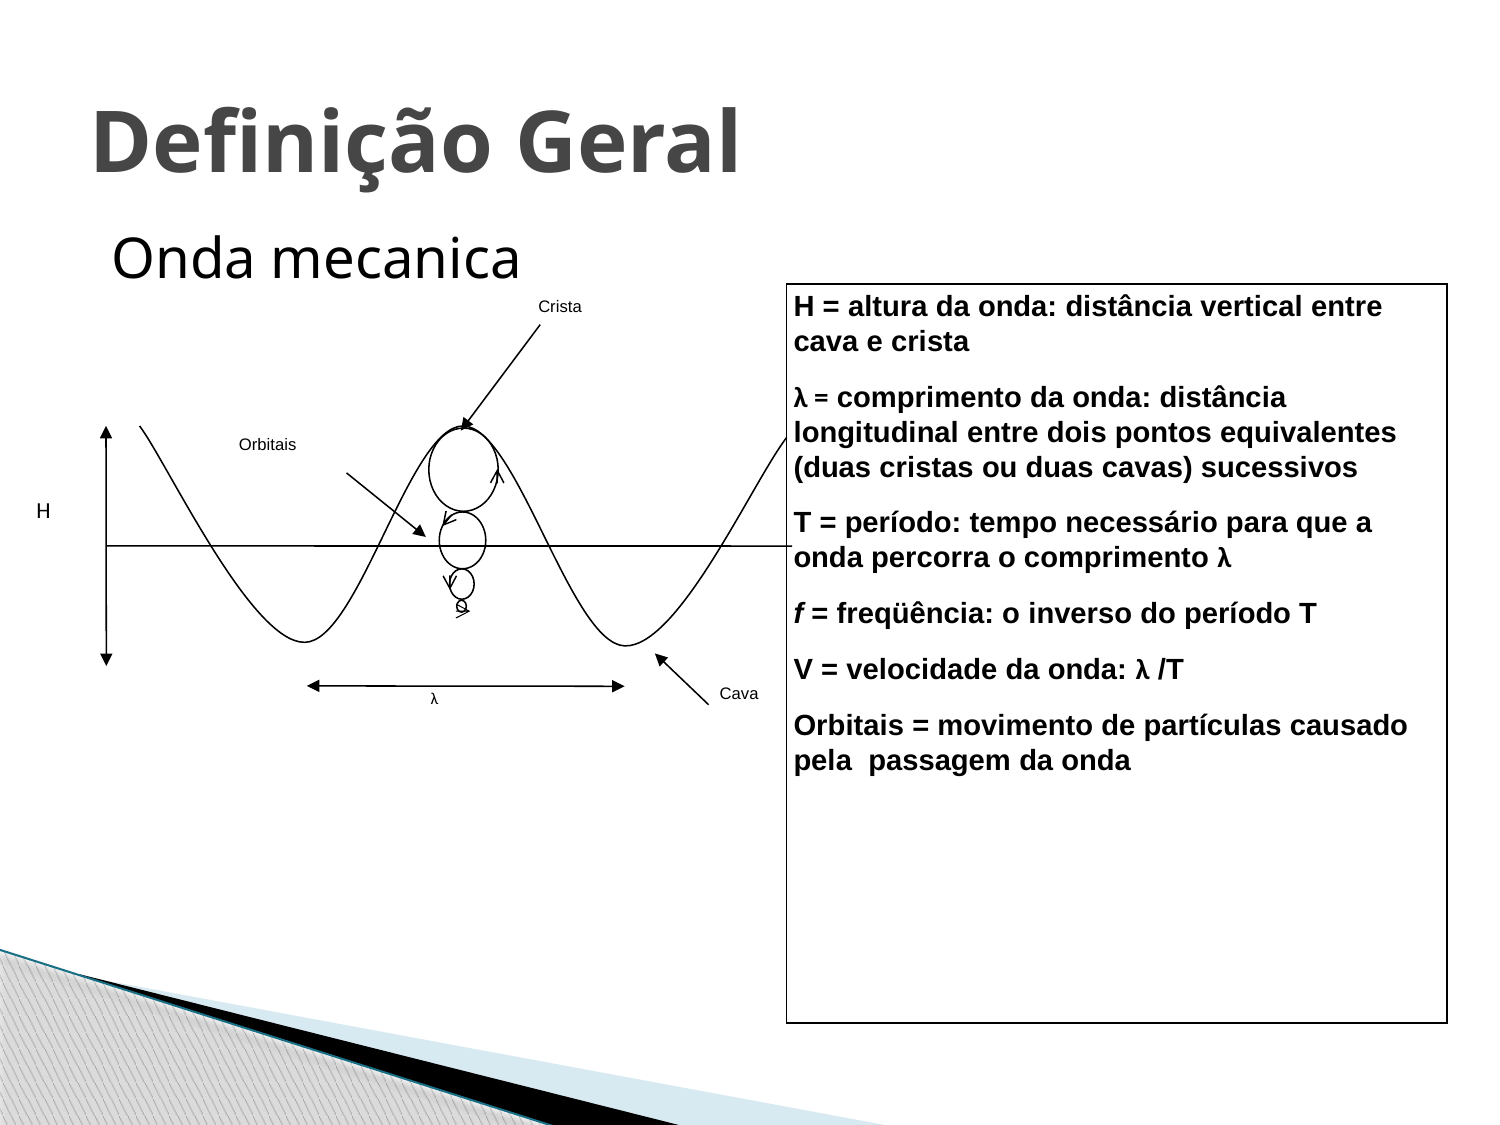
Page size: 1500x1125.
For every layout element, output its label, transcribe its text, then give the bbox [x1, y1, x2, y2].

list Onda mecanica [78, 214, 1451, 287]
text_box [29, 283, 1448, 1024]
title Definição Geral [75, 45, 1425, 233]
